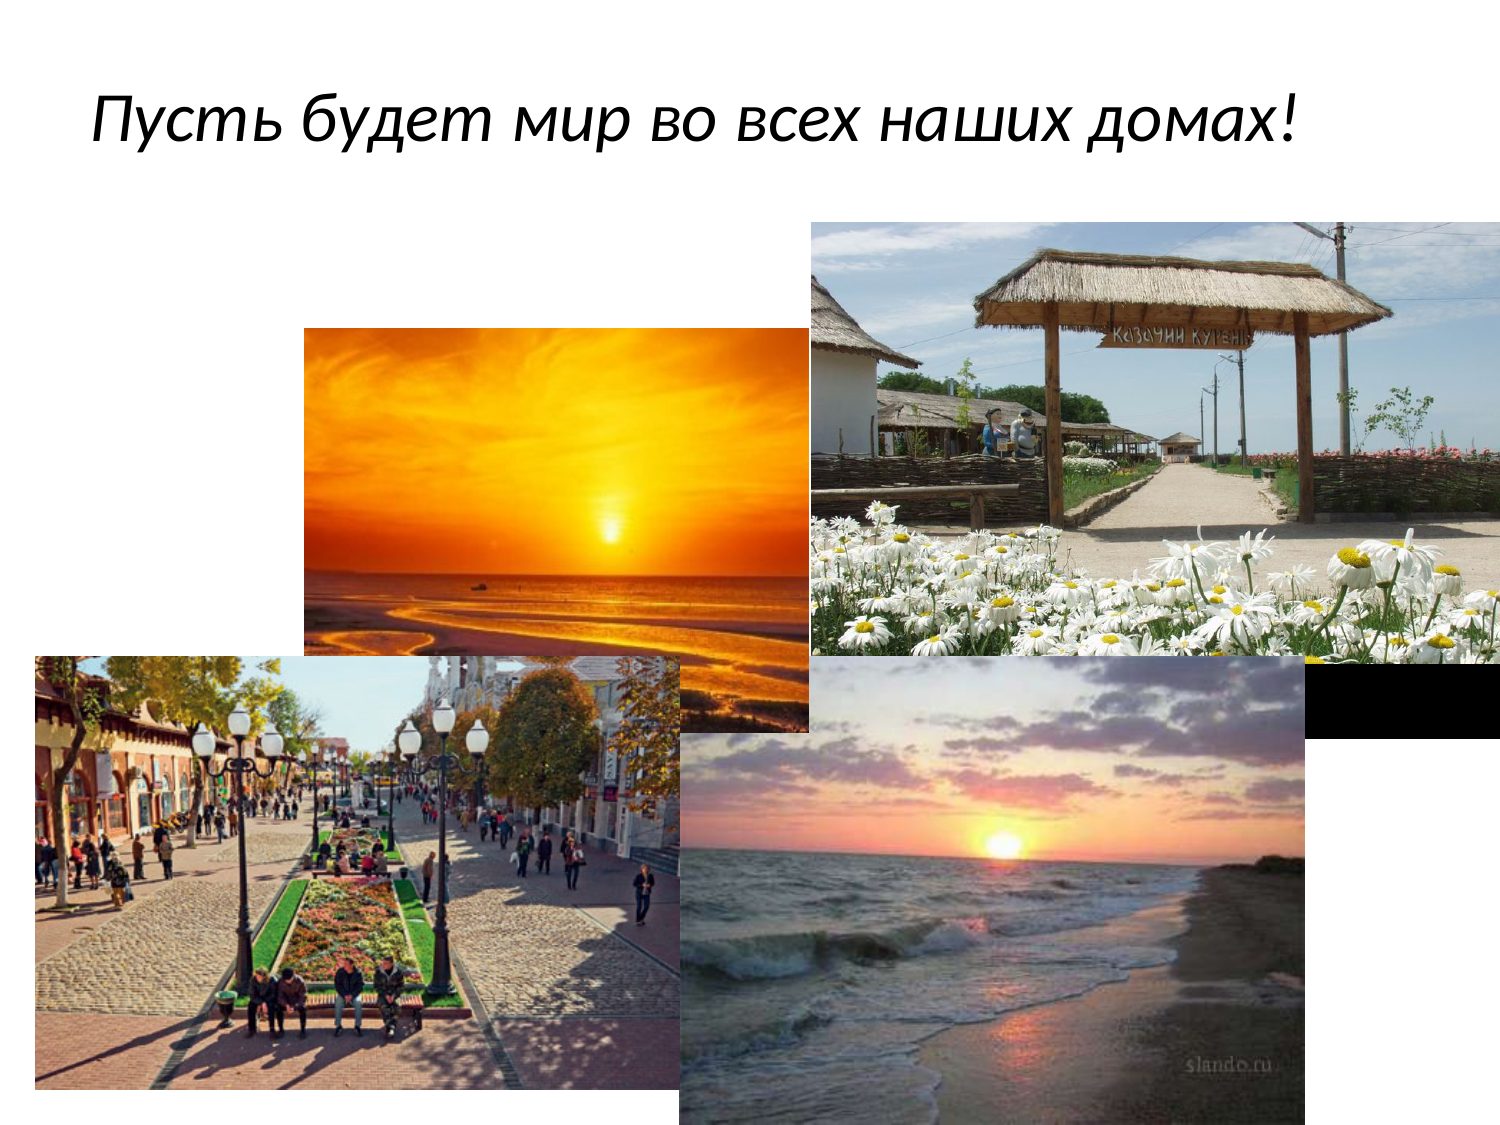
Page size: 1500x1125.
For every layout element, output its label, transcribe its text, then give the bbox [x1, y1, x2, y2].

picture [34, 222, 1500, 1125]
text_box Пусть будет мир во всех наших домах! [58, 35, 1334, 277]
